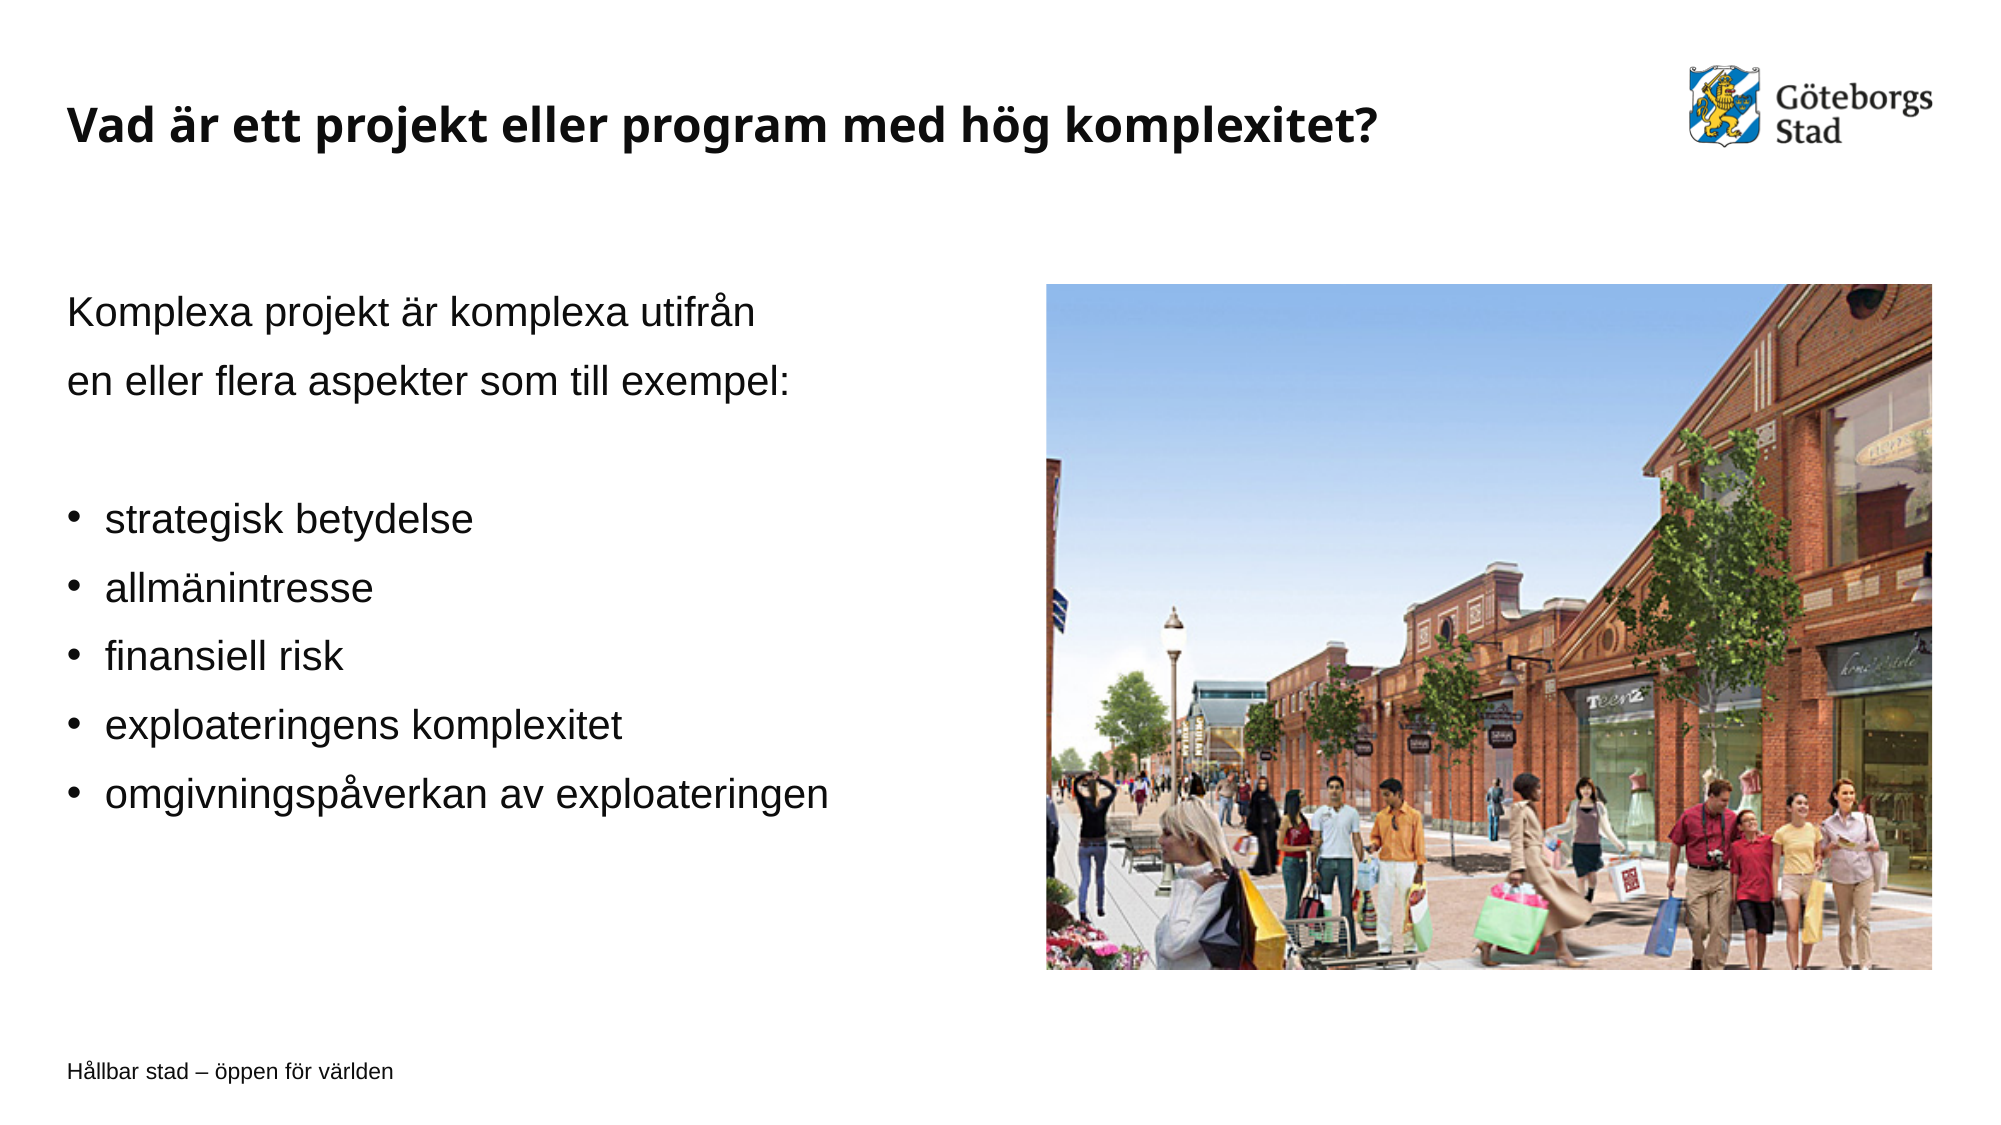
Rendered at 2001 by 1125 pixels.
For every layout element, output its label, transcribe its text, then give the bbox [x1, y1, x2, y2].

list Komplexa projekt är komplexa utifrån en eller flera aspekter som till exempel: strategisk betydelse allmänintresse finansiell risk exploateringens komplexitet omgivningspåverkan av exploateringen [66, 284, 953, 970]
picture [1046, 284, 1933, 970]
picture [1689, 65, 1933, 148]
title Vad är ett projekt eller program med hög komplexitet? [66, 66, 1572, 188]
